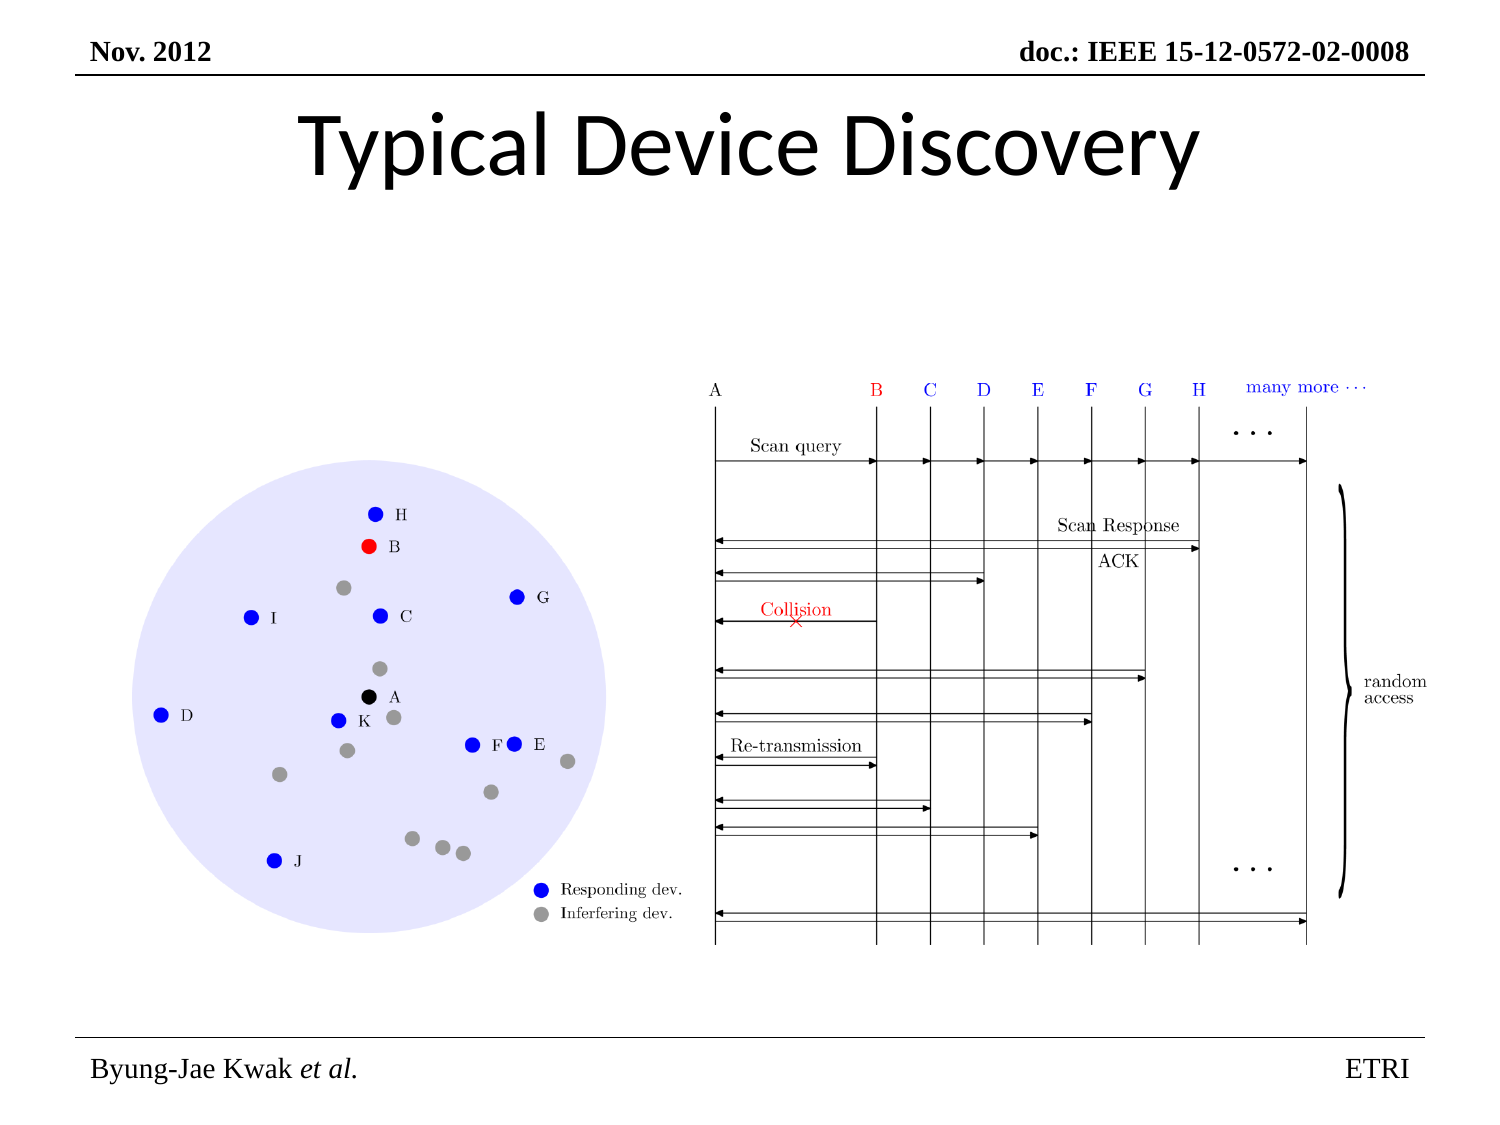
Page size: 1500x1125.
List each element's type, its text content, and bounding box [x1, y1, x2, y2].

picture [708, 383, 1428, 946]
picture [132, 460, 682, 934]
title Typical Device Discovery [75, 45, 1425, 233]
